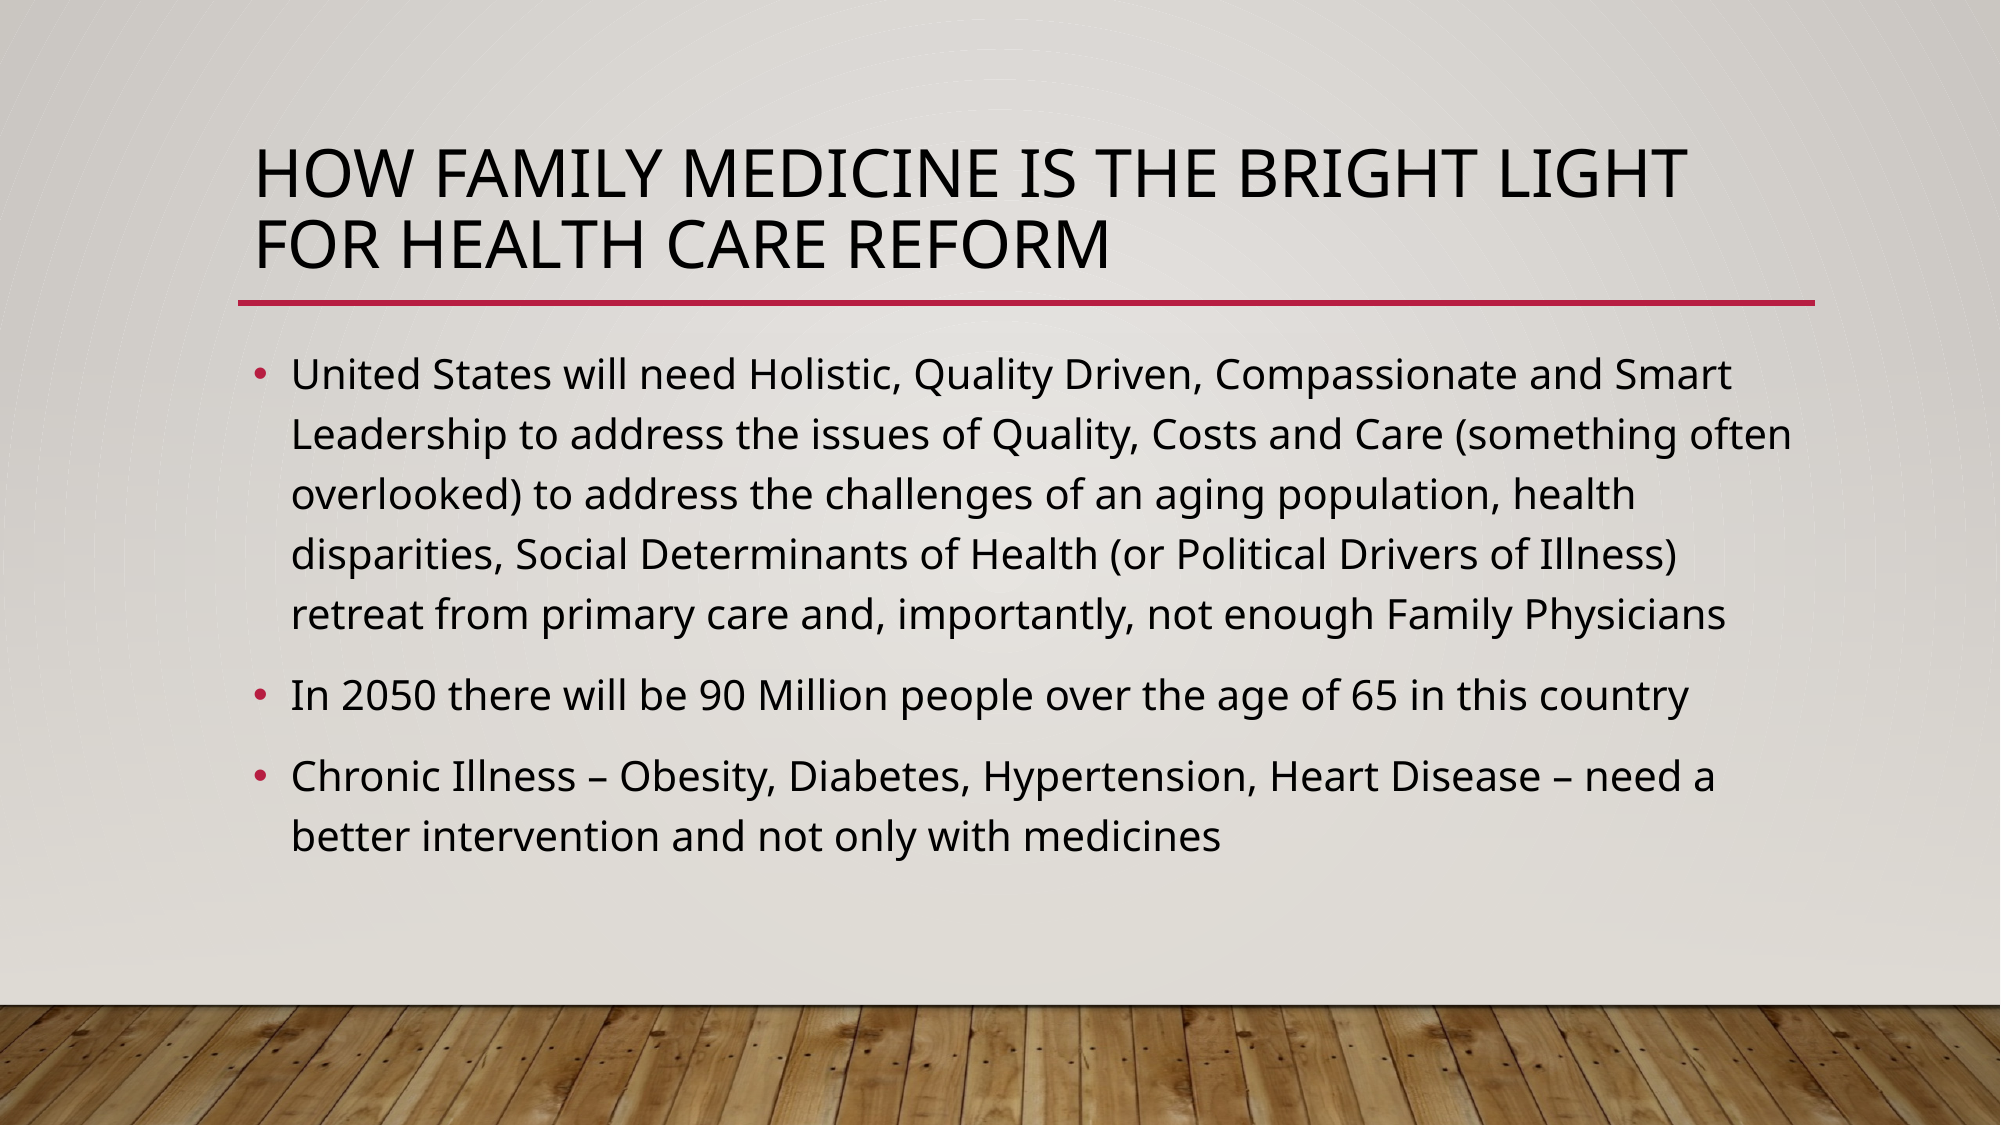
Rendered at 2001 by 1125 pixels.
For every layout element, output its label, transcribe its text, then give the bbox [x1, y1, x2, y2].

picture [0, 1005, 2000, 1125]
title HOW FAMILY MEDICINE IS THE BRIGHT LIGHT FOR HEALTH CARE REFORM [238, 131, 1814, 305]
list United States will need Holistic, Quality Driven, Compassionate and Smart Leadership to address the issues of Quality, Costs and Care (something often overlooked) to address the challenges of an aging population, health disparities, Social Determinants of Health (or Political Drivers of Illness) retreat from primary care and, importantly, not enough Family Physicians In 2050 there will be 90 Million people over the age of 65 in this country Chronic Illness – Obesity, Diabetes, Hypertension, Heart Disease – need a better intervention and not only with medicines [238, 330, 1814, 897]
